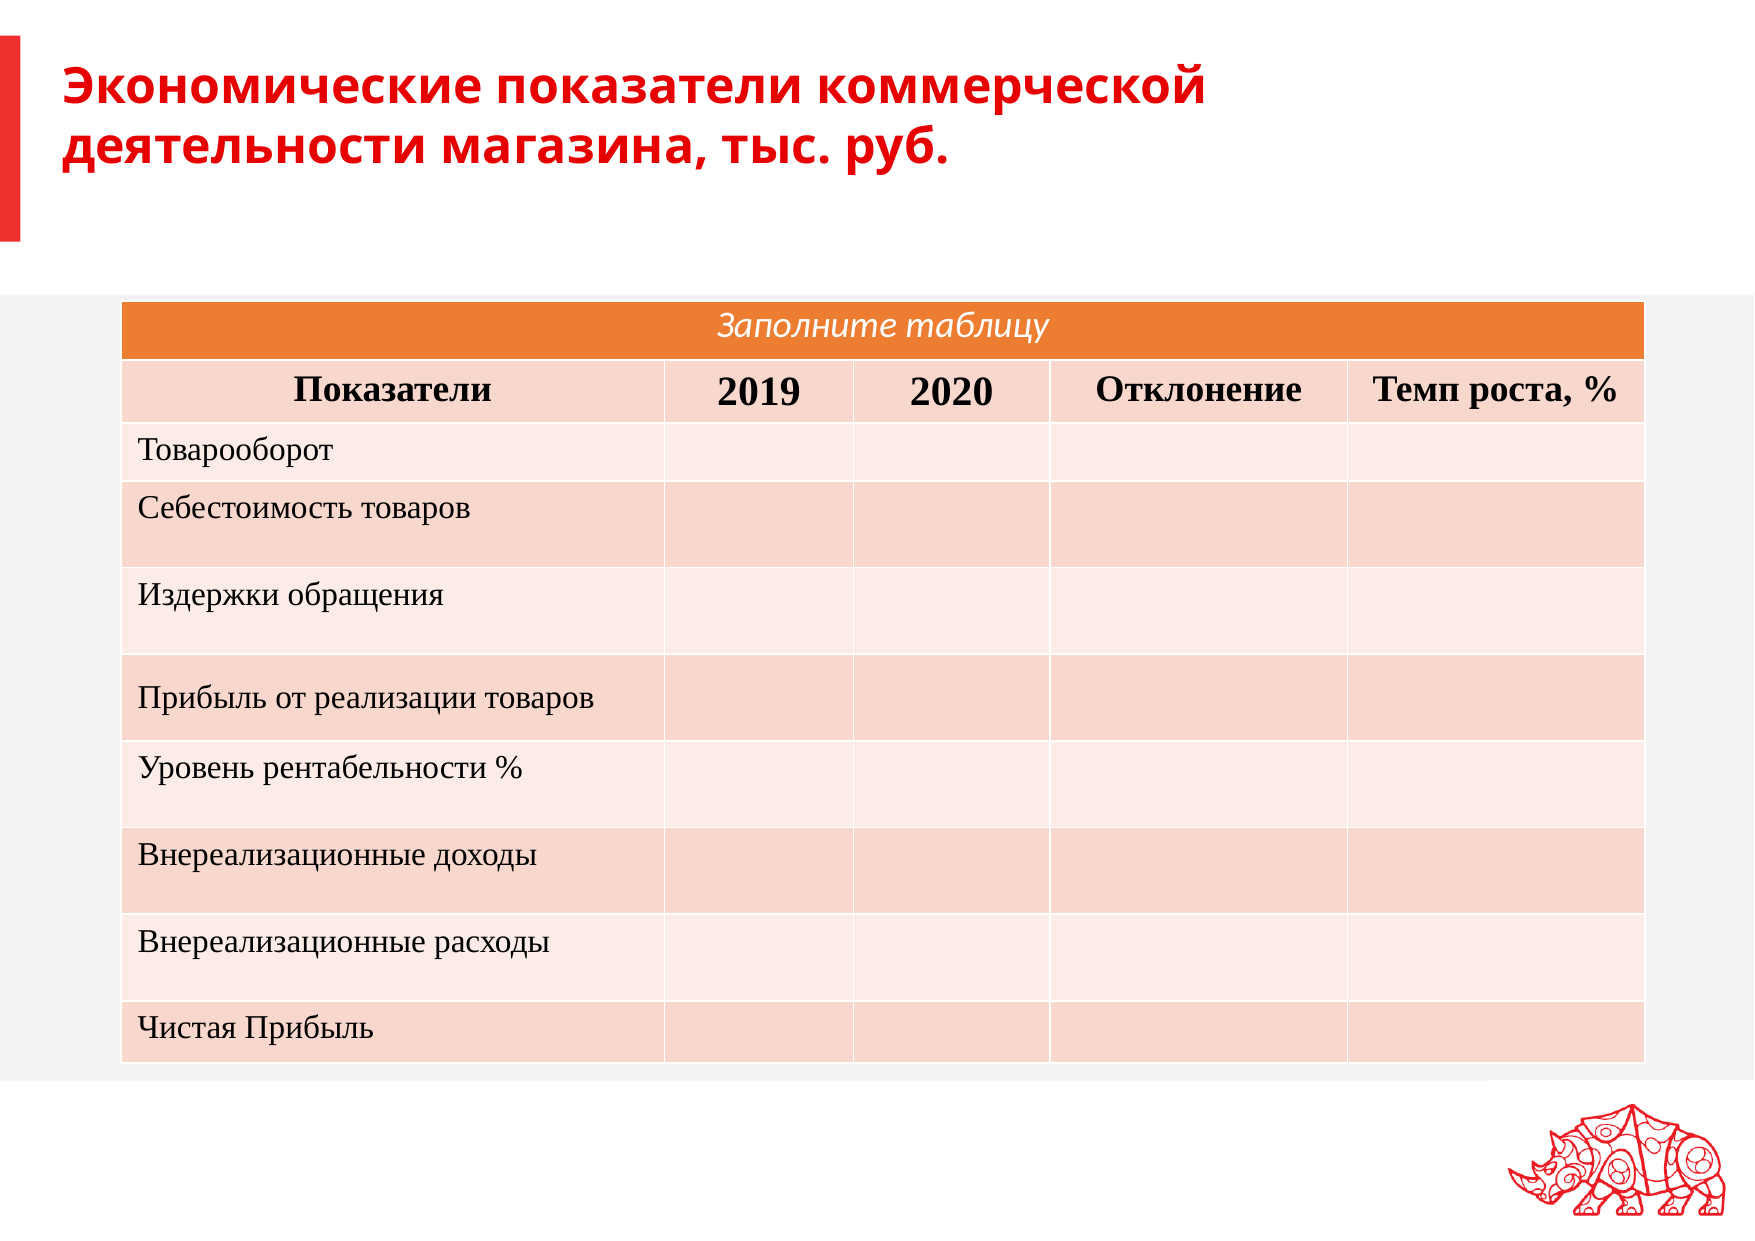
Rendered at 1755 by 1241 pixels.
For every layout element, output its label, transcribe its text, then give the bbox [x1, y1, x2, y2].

table_cell Показатели [122, 361, 664, 422]
table_cell [1348, 828, 1644, 913]
table_cell [665, 655, 853, 740]
table_cell [665, 1002, 853, 1062]
table_cell [1051, 915, 1347, 1000]
table_cell Темп роста, % [1348, 361, 1644, 422]
table_cell Внереализационные расходы [122, 915, 664, 1000]
table_cell [665, 482, 853, 567]
table_cell [1051, 1002, 1347, 1062]
table_cell Издержки обращения [122, 568, 664, 653]
table_cell [1348, 568, 1644, 653]
table_cell [854, 828, 1049, 913]
table_cell [1348, 1002, 1644, 1062]
table_cell [665, 915, 853, 1000]
table_cell [1051, 828, 1347, 913]
table_cell [665, 742, 853, 827]
table_cell [1051, 424, 1347, 480]
table_cell Отклонение [1051, 361, 1347, 422]
table_cell [854, 915, 1049, 1000]
table_cell [665, 568, 853, 653]
table_cell [665, 828, 853, 913]
table_cell [1051, 655, 1347, 740]
title Экономические показатели коммерческой деятельности магазина, тыс. руб. [62, 53, 1561, 175]
table_cell [854, 568, 1049, 653]
table_cell [1348, 482, 1644, 567]
table_header Заполните таблицу [122, 302, 1644, 359]
table_cell [1348, 424, 1644, 480]
picture [1487, 1080, 1755, 1229]
table_cell [854, 1002, 1049, 1062]
table_cell [665, 424, 853, 480]
table_cell 2019 [665, 361, 853, 422]
table_cell [854, 424, 1049, 480]
table_cell [1348, 742, 1644, 827]
table_cell [854, 655, 1049, 740]
table_cell Себестоимость товаров [122, 482, 664, 567]
table_cell Товарооборот [122, 424, 664, 480]
table_cell [1348, 655, 1644, 740]
table_cell [1348, 915, 1644, 1000]
table_cell Внереализационные доходы [122, 828, 664, 913]
table_cell 2020 [854, 361, 1049, 422]
table_cell [1051, 482, 1347, 567]
table_cell Уровень рентабельности % [122, 742, 664, 827]
table_cell [854, 482, 1049, 567]
table_cell Прибыль от реализации товаров [122, 655, 664, 740]
table_cell [854, 742, 1049, 827]
table_cell [1051, 742, 1347, 827]
table_cell Чистая Прибыль [122, 1002, 664, 1062]
table_cell [1051, 568, 1347, 653]
